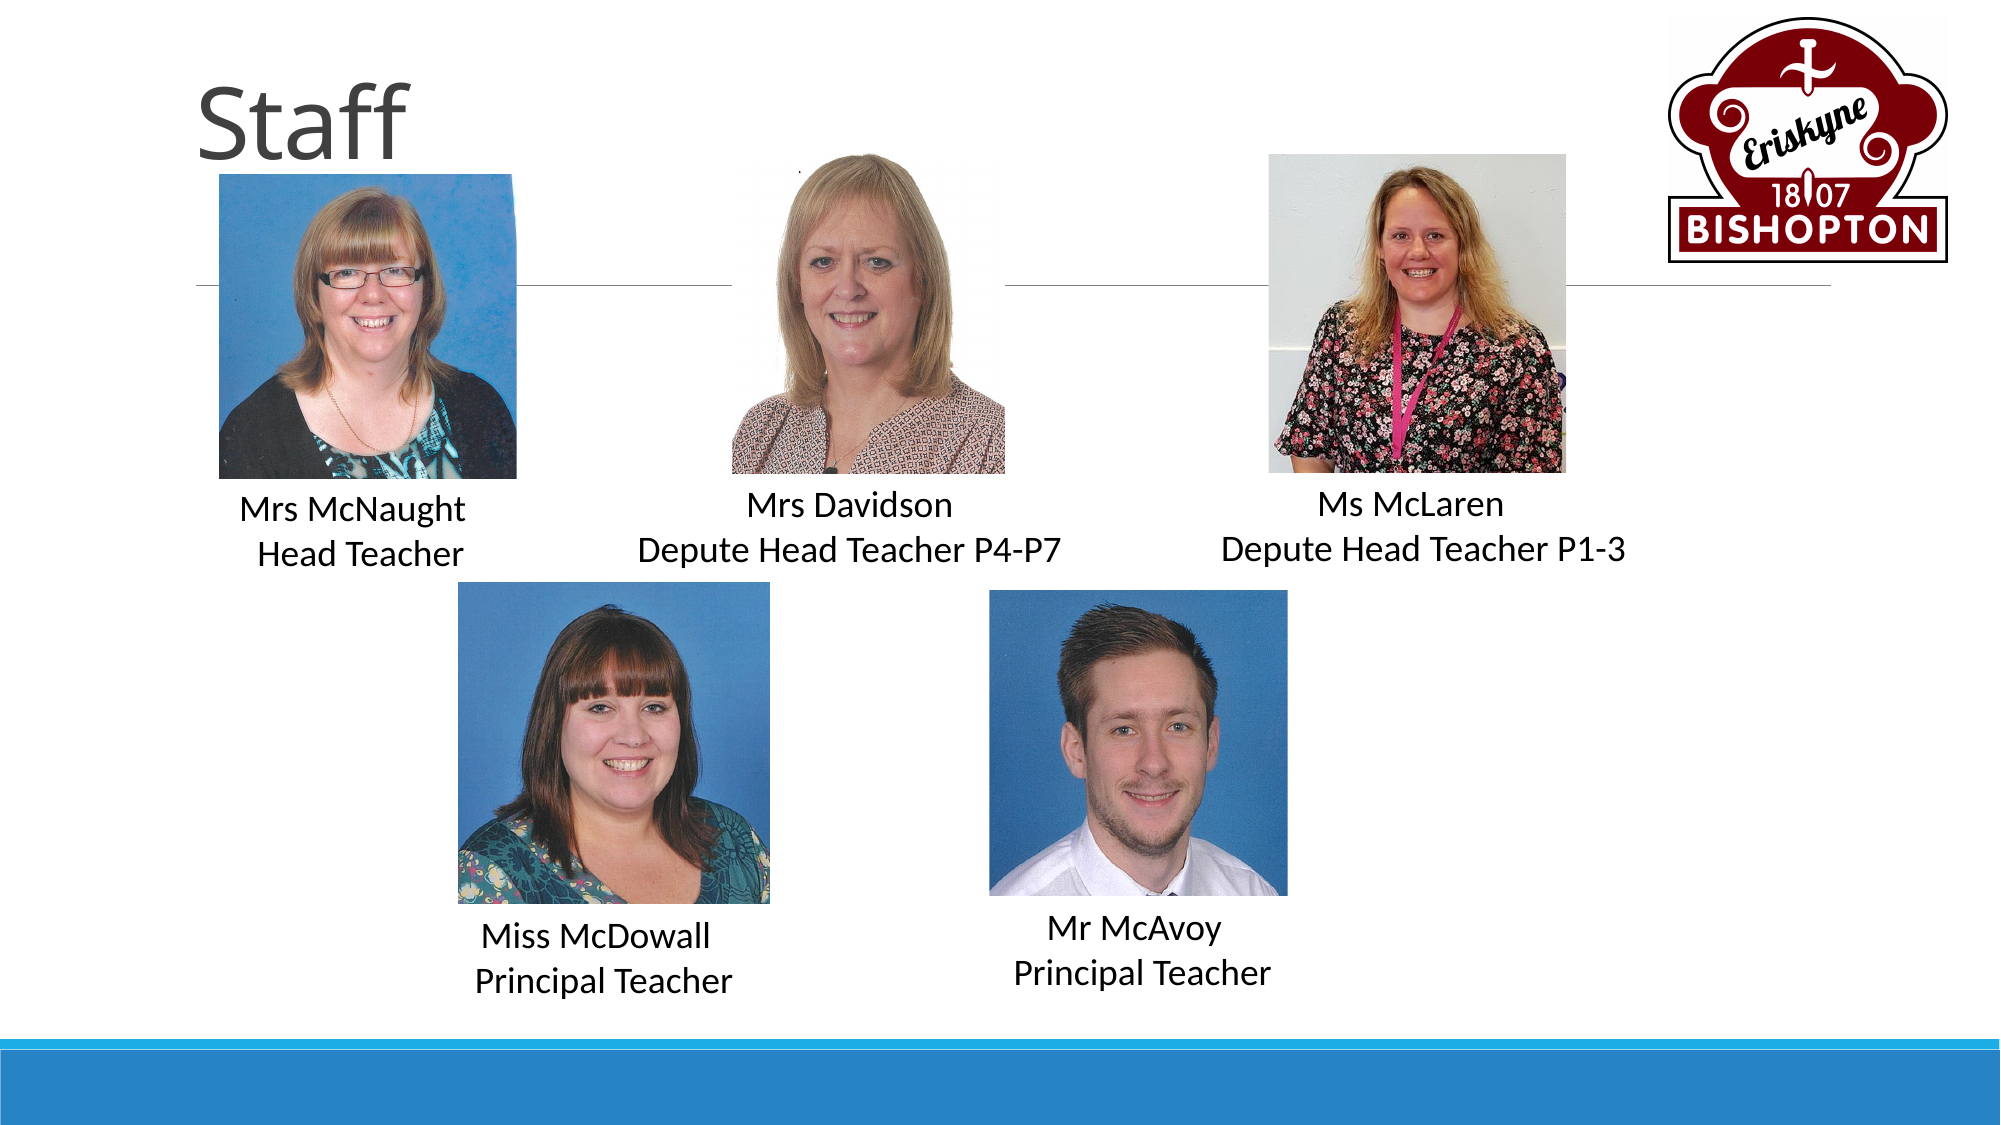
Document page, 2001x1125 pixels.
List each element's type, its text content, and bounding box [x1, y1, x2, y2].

text_box Mrs Davidson Depute Head Teacher P4-P7 [613, 472, 1086, 577]
text_box Ms McLaren Depute Head Teacher P1-3 [1170, 471, 1669, 577]
text_box Mr McAvoy Principal Teacher [889, 895, 1388, 1001]
picture [988, 590, 1289, 897]
picture [1268, 154, 1567, 473]
picture [457, 582, 771, 905]
text_box Miss McDowall Principal Teacher [351, 903, 849, 1009]
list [731, 152, 1006, 475]
text_box Mrs McNaught Head Teacher [222, 487, 501, 582]
picture [1667, 16, 1948, 263]
title Staff [180, 47, 1664, 188]
picture [218, 173, 518, 479]
